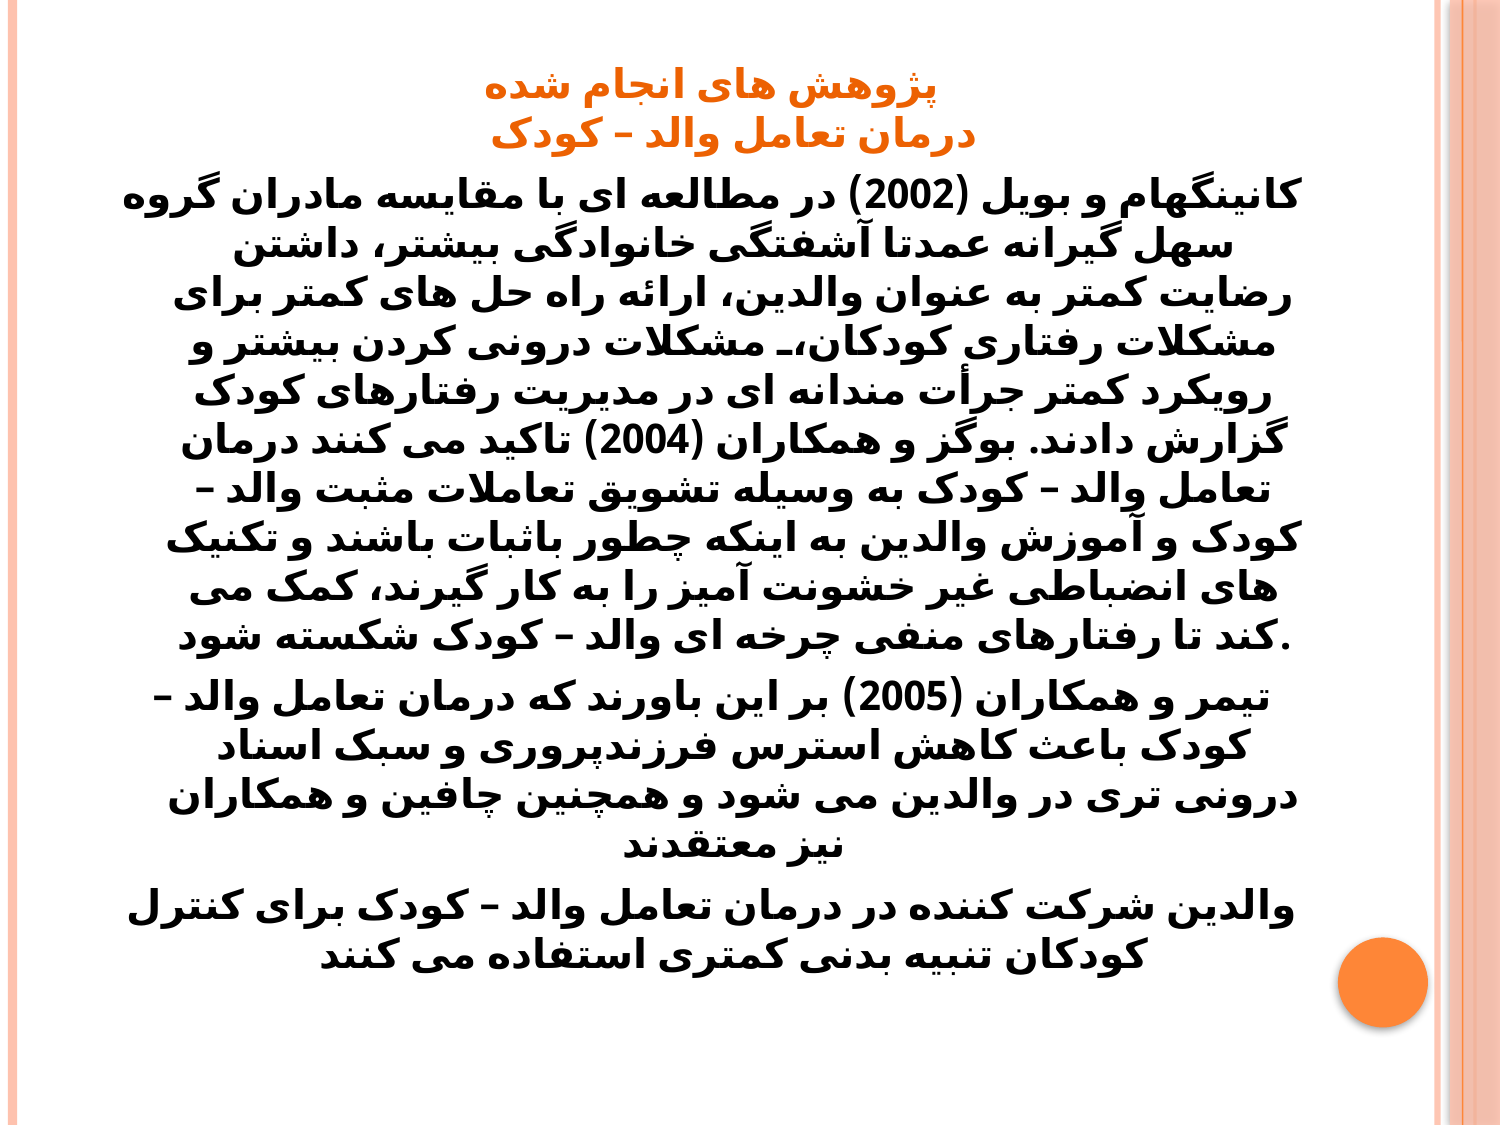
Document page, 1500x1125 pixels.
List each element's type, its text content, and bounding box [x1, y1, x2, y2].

list پژوهش های انجام شده درمان تعامل والد – کودک کانینگهام و بویل (2002) در مطالعه ای با مقایسه مادران گروه سهل گیرانه عمدتا آشفتگی خانوادگی بیشتر، داشتن رضایت کمتر به عنوان والدین، ارائه راه حل های کمتر برای مشکلات رفتاری کودکان، مشکلات درونی کردن بیشتر و رویکرد کمتر جرأت مندانه ای در مدیریت رفتارهای کودک گزارش دادند. بوگز و همکاران (2004) تاکید می کنند درمان تعامل والد – کودک به وسیله تشویق تعاملات مثبت والد – کودک و آموزش والدین به اینکه چطور باثبات باشند و تکنیک های انضباطی غیر خشونت آمیز را به کار گیرند، کمک می کند تا رفتارهای منفی چرخه ای والد – کودک شکسته شود. تیمر و همکاران (2005) بر این باورند که درمان تعامل والد – کودک باعث کاهش استرس فرزندپروری و سبک اسناد درونی تری در والدین می شود و همچنین چافین و همکاران نیز معتقدند والدین شرکت کننده در درمان تعامل والد – کودک برای کنترل کودکان تنبیه بدنی کمتری استفاده می کنند [99, 50, 1325, 1013]
